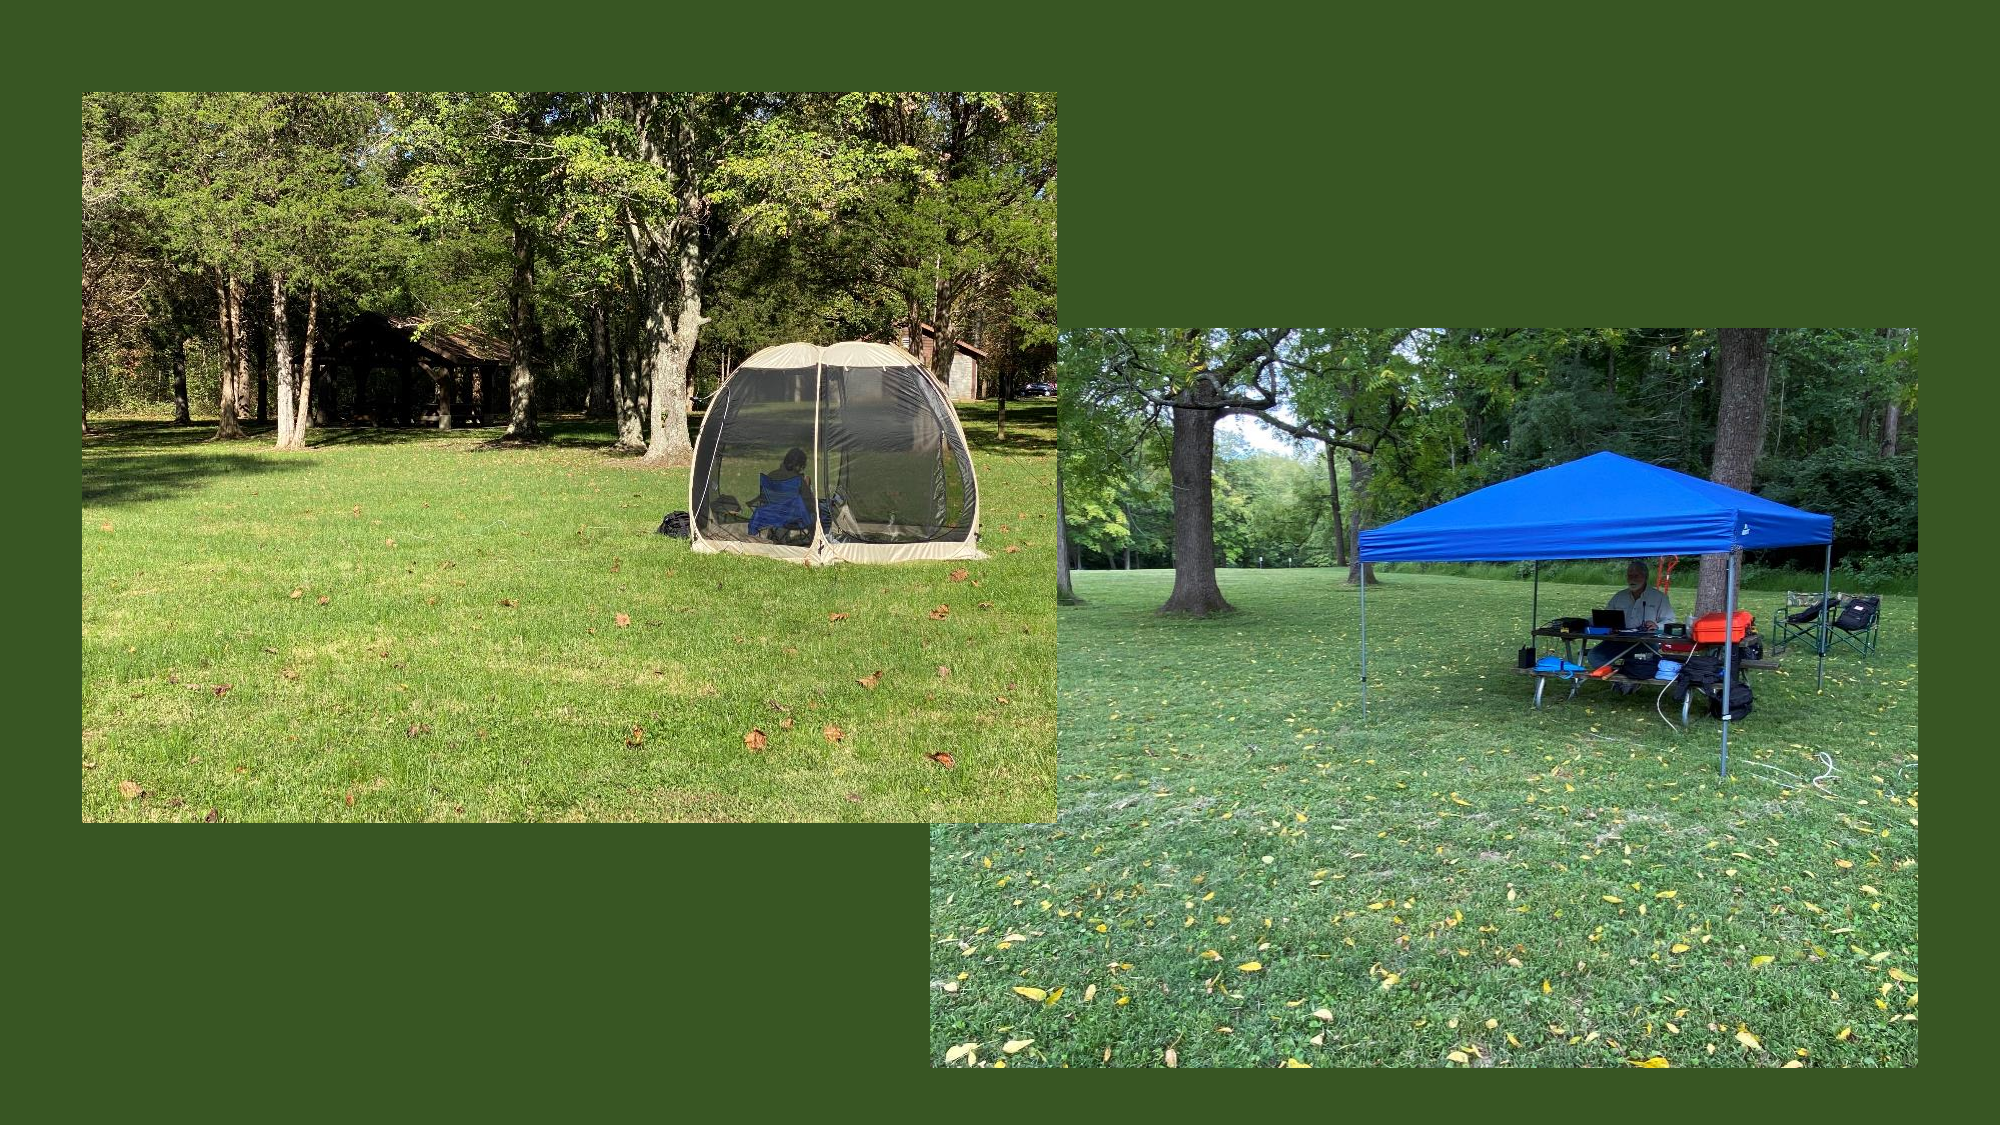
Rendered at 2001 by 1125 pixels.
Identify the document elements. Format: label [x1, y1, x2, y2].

picture [82, 92, 1918, 1068]
